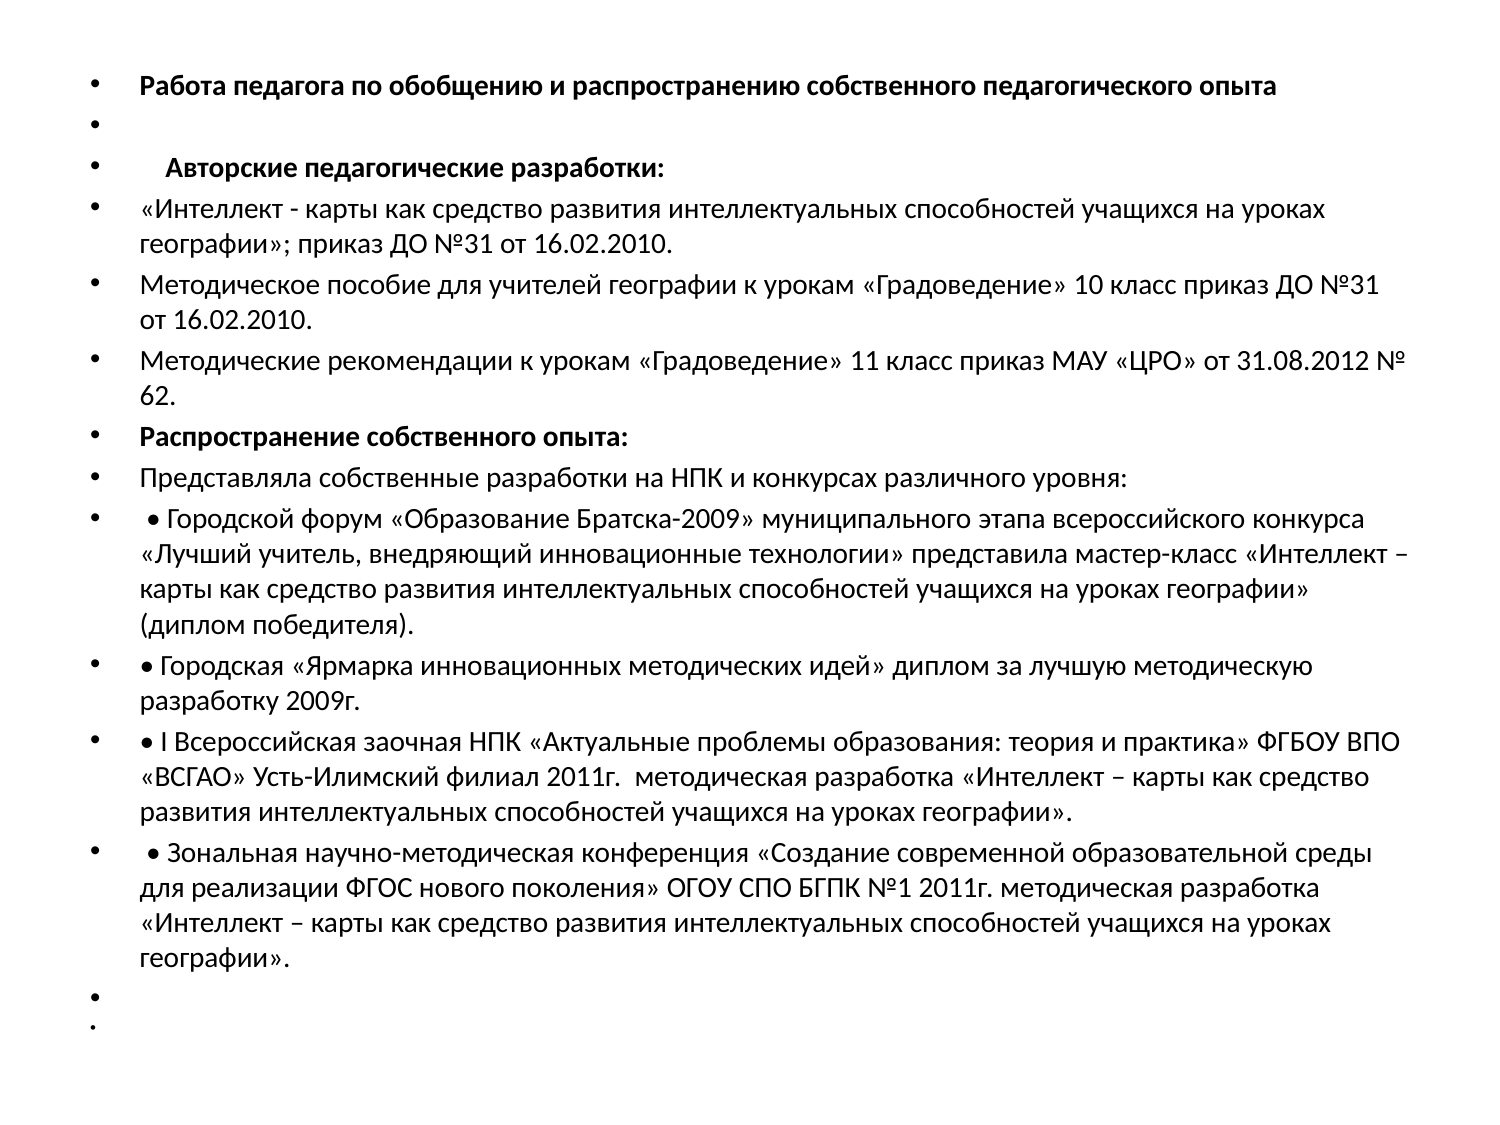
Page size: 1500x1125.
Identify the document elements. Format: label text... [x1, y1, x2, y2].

list Работа педагога по обобщению и распространению собственного педагогического опыта Авторские педагогические разработки: «Интеллект - карты как средство развития интеллектуальных способностей учащихся на уроках географии»; приказ ДО №31 от 16.02.2010. Методическое пособие для учителей географии к урокам «Градоведение» 10 класс приказ ДО №31 от 16.02.2010. Методические рекомендации к урокам «Градоведение» 11 класс приказ МАУ «ЦРО» от 31.08.2012 № 62. Распространение собственного опыта: Представляла собственные разработки на НПК и конкурсах различного уровня: • Городской форум «Образование Братска-2009» муниципального этапа всероссийского конкурса «Лучший учитель, внедряющий инновационные технологии» представила мастер-класс «Интеллект – карты как средство развития интеллектуальных способностей учащихся на уроках географии» (диплом победителя). • Городская «Ярмарка инновационных методических идей» диплом за лучшую методическую разработку 2009г. • I Всероссийская заочная НПК «Актуальные проблемы образования: теория и практика» ФГБОУ ВПО «ВСГАО» Усть-Илимский филиал 2011г. методическая разработка «Интеллект – карты как средство развития интеллектуальных способностей учащихся на уроках географии». • Зональная научно-методическая конференция «Создание современной образовательной среды для реализации ФГОС нового поколения» ОГОУ СПО БГПК №1 2011г. методическая разработка «Интеллект – карты как средство развития интеллектуальных способностей учащихся на уроках географии». [75, 58, 1425, 1060]
